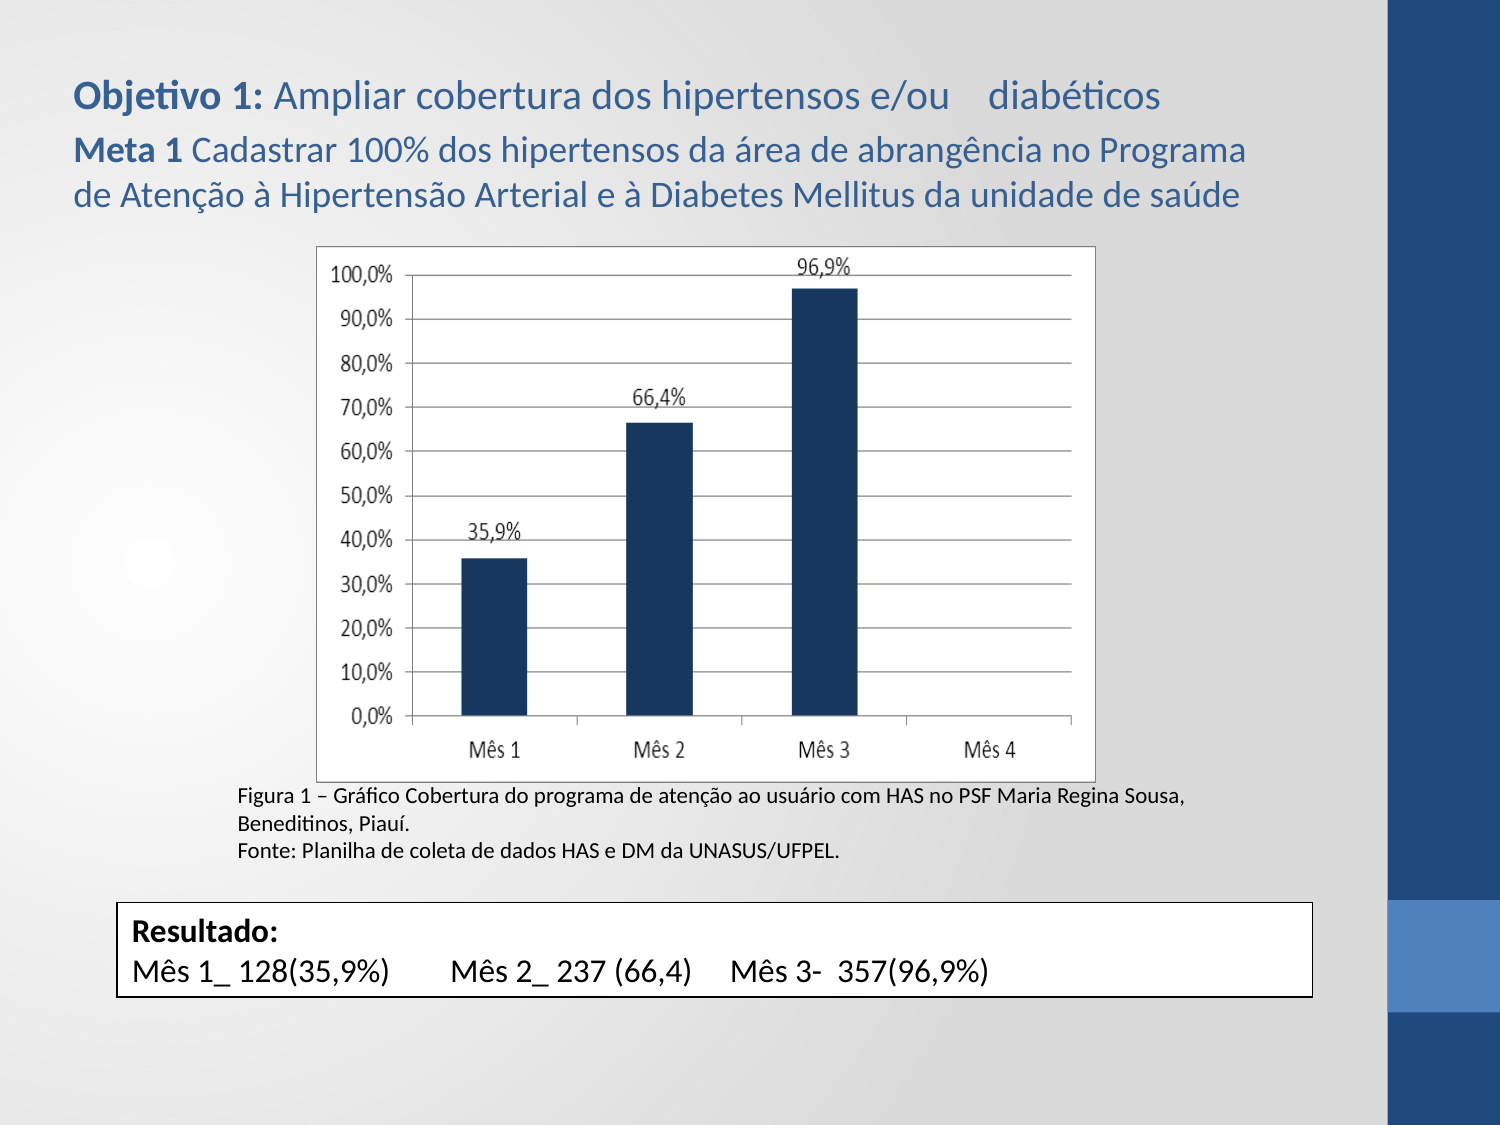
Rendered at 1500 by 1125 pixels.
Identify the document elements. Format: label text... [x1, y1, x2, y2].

text_box Figura 1 – Gráfico Cobertura do programa de atenção ao usuário com HAS no PSF Maria Regina Sousa, Beneditinos, Piauí. Fonte: Planilha de coleta de dados HAS e DM da UNASUS/UFPEL. [222, 773, 1313, 898]
text_box Meta 1 Cadastrar 100% dos hipertensos da área de abrangência no Programa de Atenção à Hipertensão Arterial e à Diabetes Mellitus da unidade de saúde [58, 117, 1278, 222]
text_box Resultado: Mês 1_ 128(35,9%) Mês 2_ 237 (66,4) Mês 3- 357(96,9%) [117, 902, 1313, 997]
picture [315, 245, 1097, 784]
text_box Objetivo 1: Ampliar cobertura dos hipertensos e/ou diabéticos [58, 35, 1335, 125]
